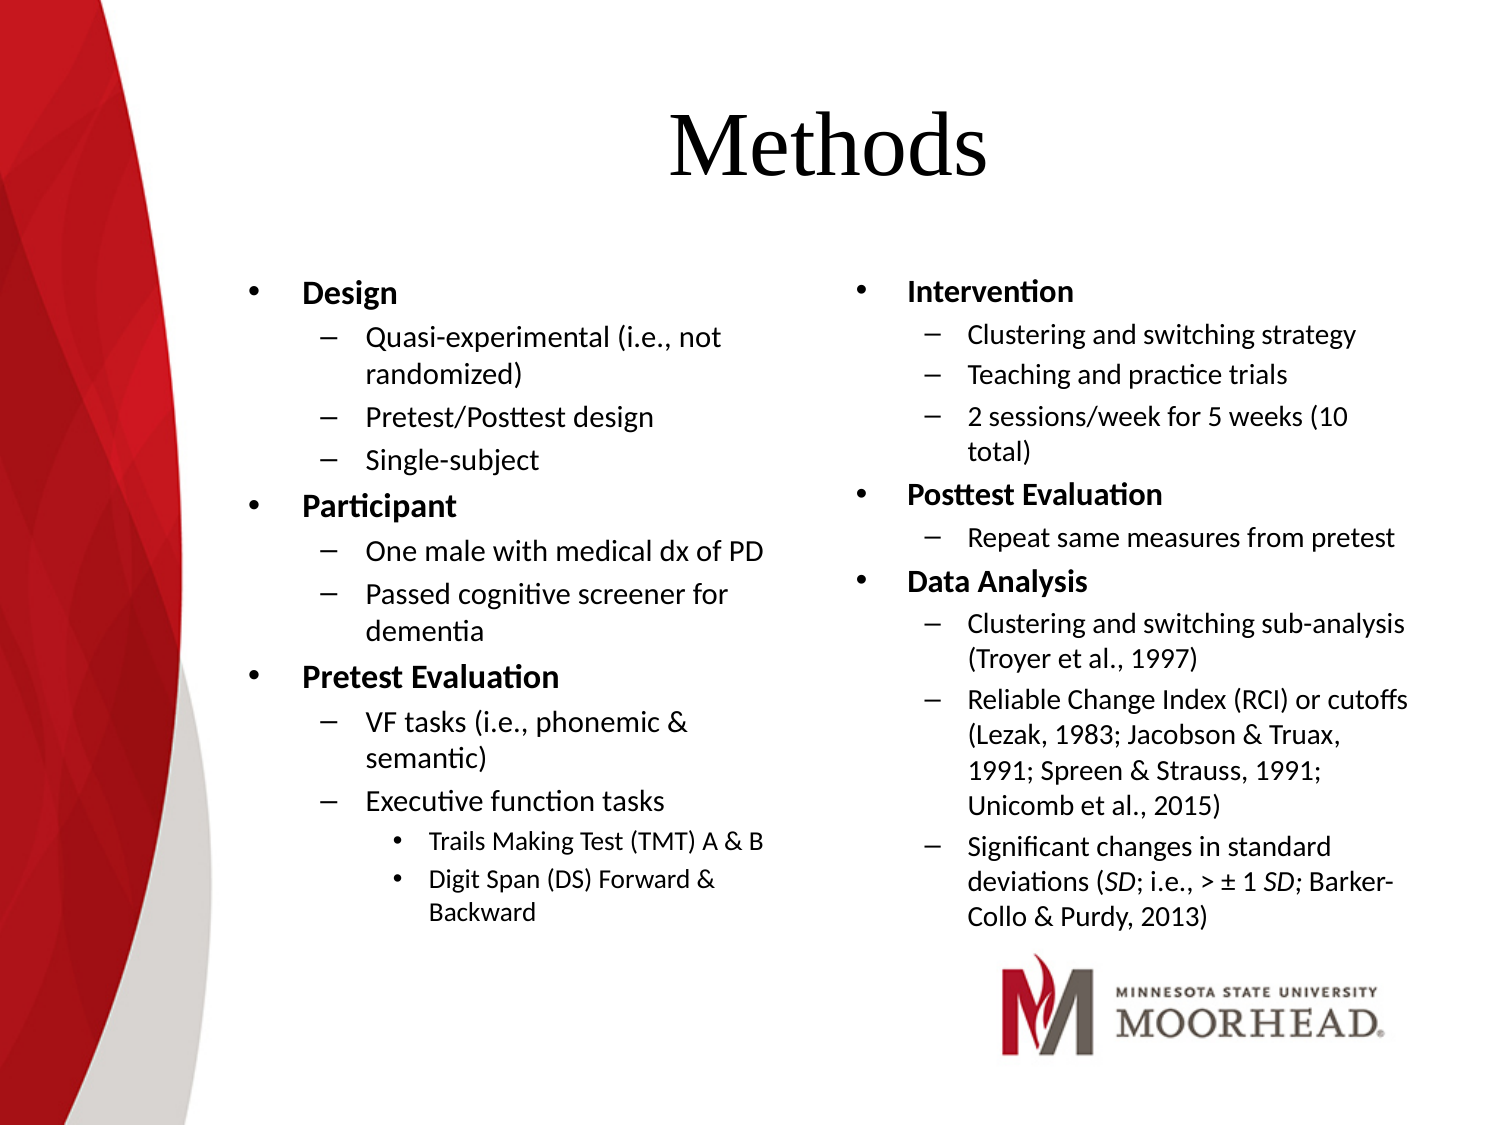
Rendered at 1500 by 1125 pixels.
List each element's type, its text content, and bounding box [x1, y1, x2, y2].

list Design Quasi-experimental (i.e., not randomized) Pretest/Posttest design Single-subject Participant One male with medical dx of PD Passed cognitive screener for dementia Pretest Evaluation VF tasks (i.e., phonemic & semantic) Executive function tasks Trails Making Test (TMT) A & B Digit Span (DS) Forward & Backward [233, 262, 792, 943]
picture [0, 0, 1500, 1125]
list Intervention Clustering and switching strategy Teaching and practice trials 2 sessions/week for 5 weeks (10 total) Posttest Evaluation Repeat same measures from pretest Data Analysis Clustering and switching sub-analysis (Troyer et al., 1997) Reliable Change Index (RCI) or cutoffs (Lezak, 1983; Jacobson & Truax, 1991; Spreen & Strauss, 1991; Unicomb et al., 2015) Significant changes in standard deviations (SD; i.e., > ± 1 SD; Barker-Collo & Purdy, 2013) [840, 262, 1425, 943]
title Methods [233, 45, 1425, 233]
